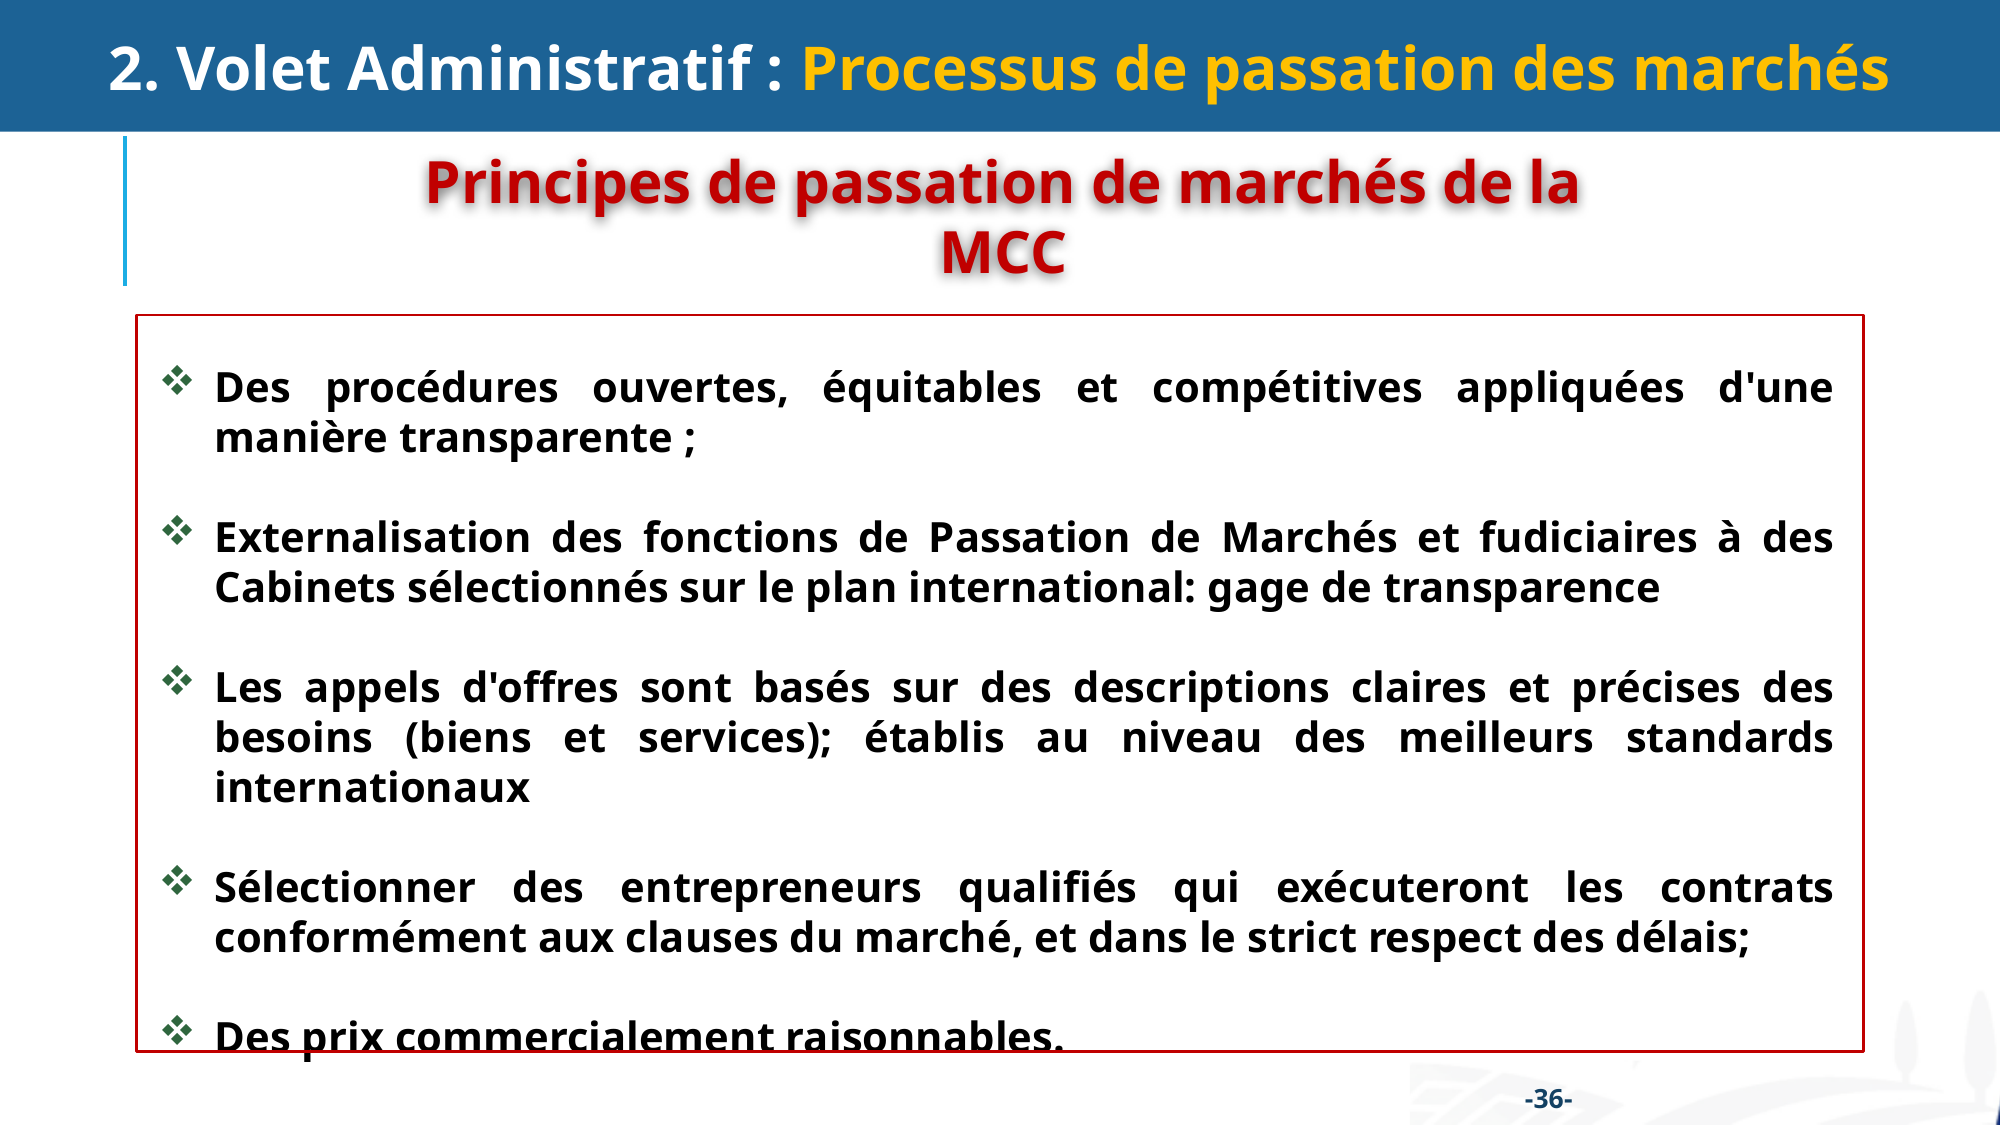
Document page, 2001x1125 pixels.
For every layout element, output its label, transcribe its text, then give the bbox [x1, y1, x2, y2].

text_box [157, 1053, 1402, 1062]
text_box [135, 314, 1865, 1053]
text_box 2. Volet Administratif : Processus de passation des marchés [0, 0, 2000, 133]
text_box Principes de passation de marchés de la MCC [330, 174, 1677, 257]
picture [1409, 759, 2000, 1125]
